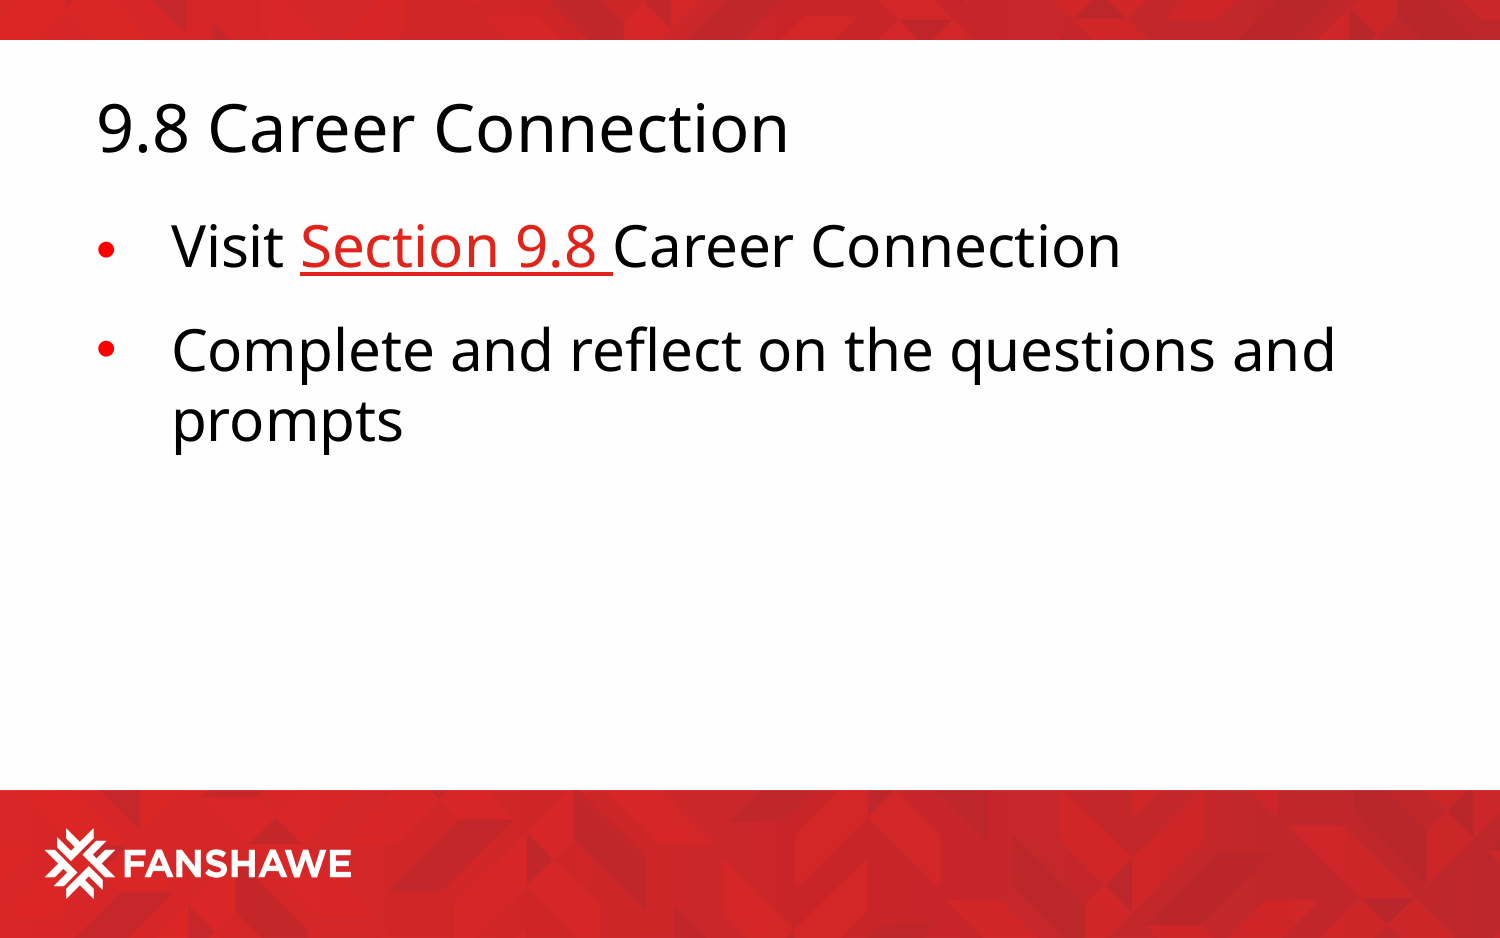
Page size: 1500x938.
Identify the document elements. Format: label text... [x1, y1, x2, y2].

picture [0, 0, 1500, 938]
list Visit Section 9.8 Career Connection Complete and reflect on the questions and prompts [81, 201, 1419, 759]
title 9.8 Career Connection [81, 49, 1419, 201]
